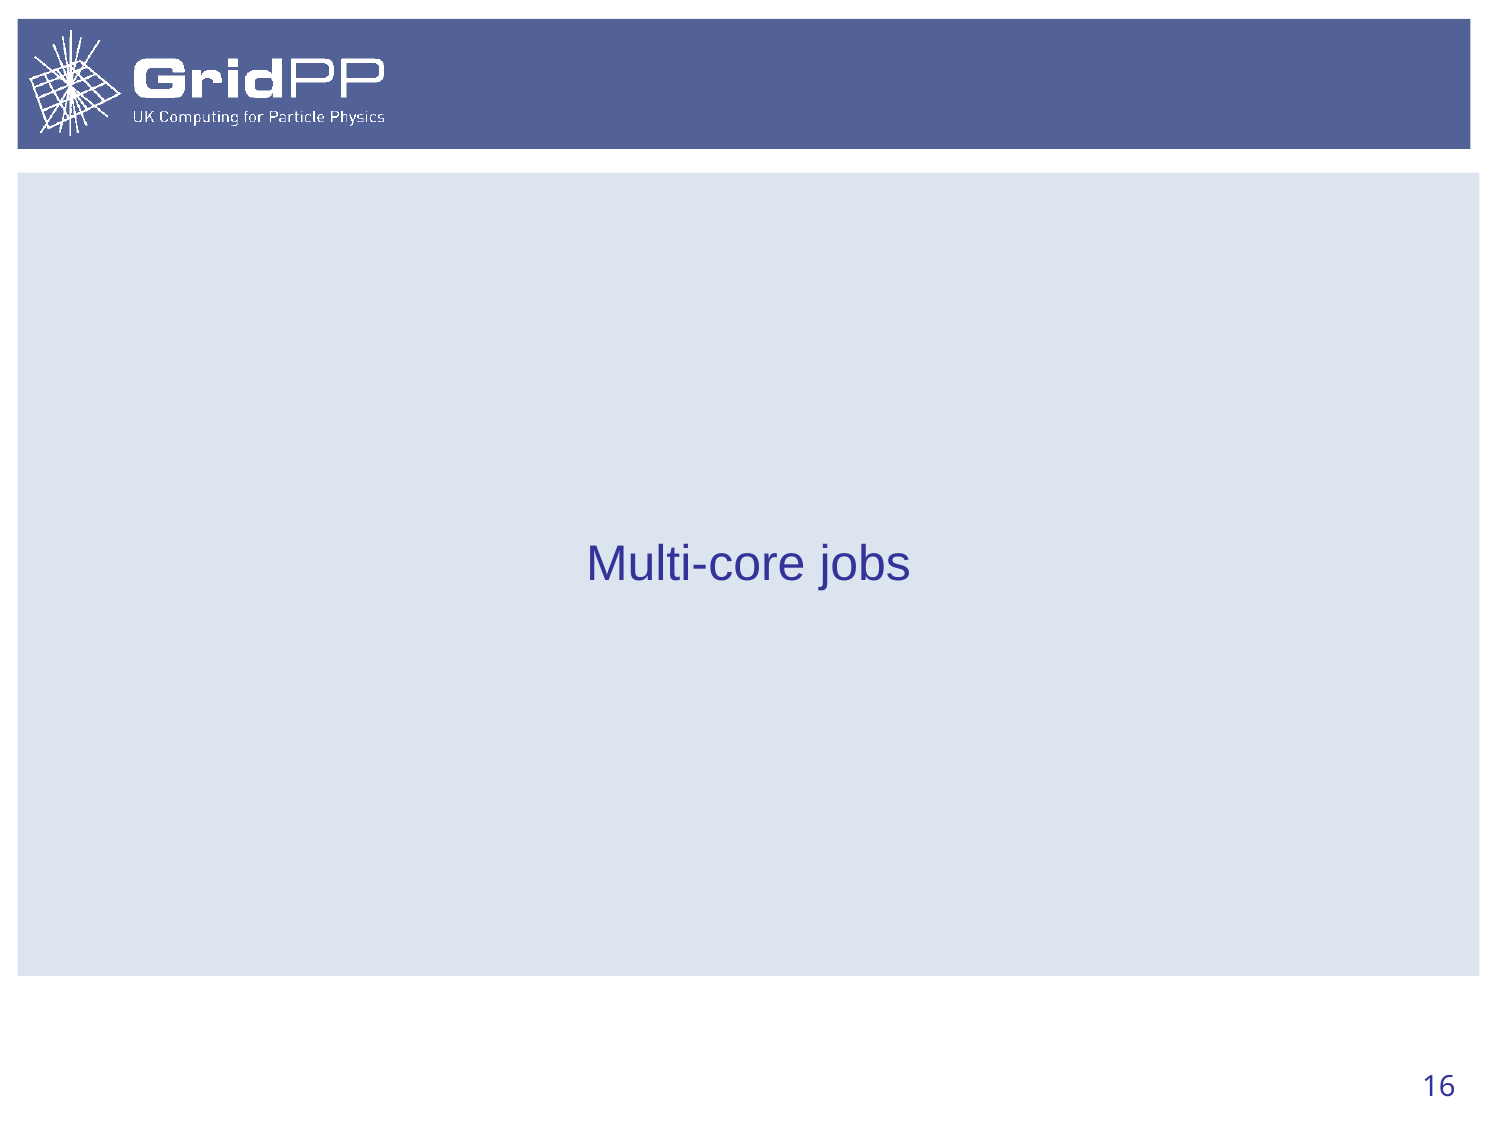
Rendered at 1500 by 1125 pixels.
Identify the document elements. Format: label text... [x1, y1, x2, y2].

slide_number 16 [1388, 1059, 1471, 1094]
picture [29, 30, 384, 136]
list Multi-core jobs [17, 172, 1480, 976]
